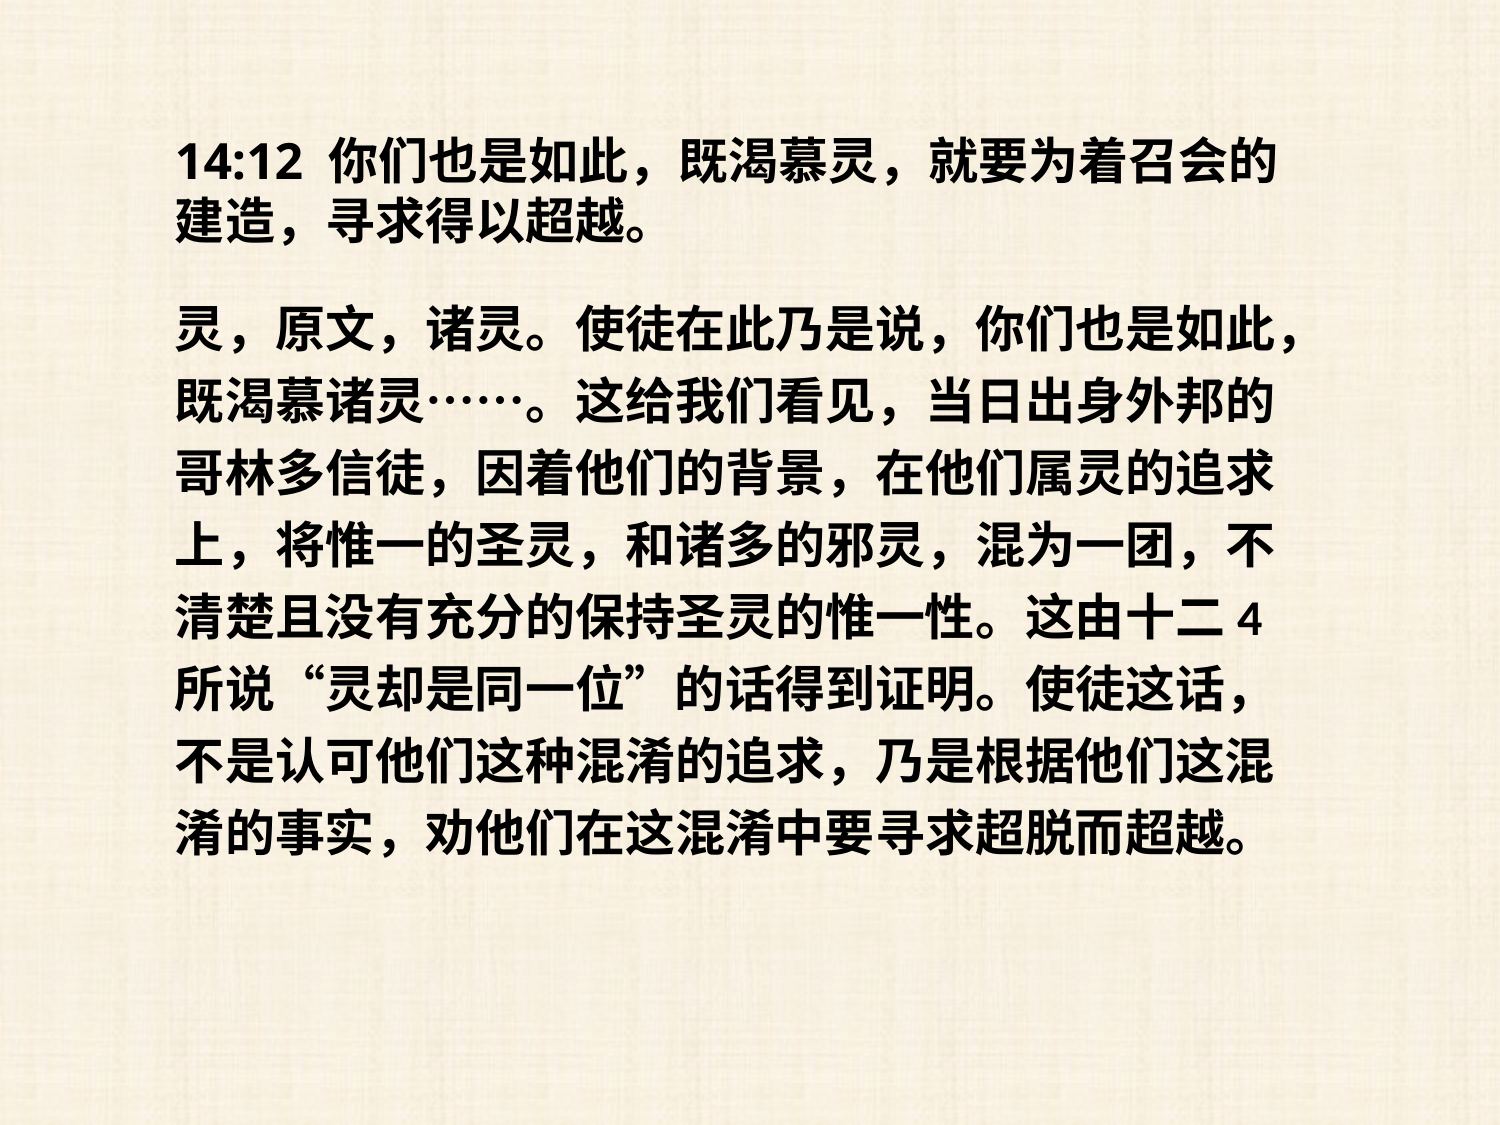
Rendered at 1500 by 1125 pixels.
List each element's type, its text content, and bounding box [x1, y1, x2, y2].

text_box 14:12 你们也是如此，既渴慕灵，就要为着召会的建造，寻求得以超越。 [160, 122, 1296, 257]
text_box 灵，原文，诸灵。使徒在此乃是说，你们也是如此，既渴慕诸灵……。这给我们看见，当日出身外邦的哥林多信徒，因着他们的背景，在他们属灵的追求上，将惟一的圣灵，和诸多的邪灵，混为一团，不清楚且没有充分的保持圣灵的惟一性。这由十二4所说“灵却是同一位”的话得到证明。使徒这话，不是认可他们这种混淆的追求，乃是根据他们这混淆的事实，劝他们在这混淆中要寻求超脱而超越。 [160, 277, 1296, 869]
